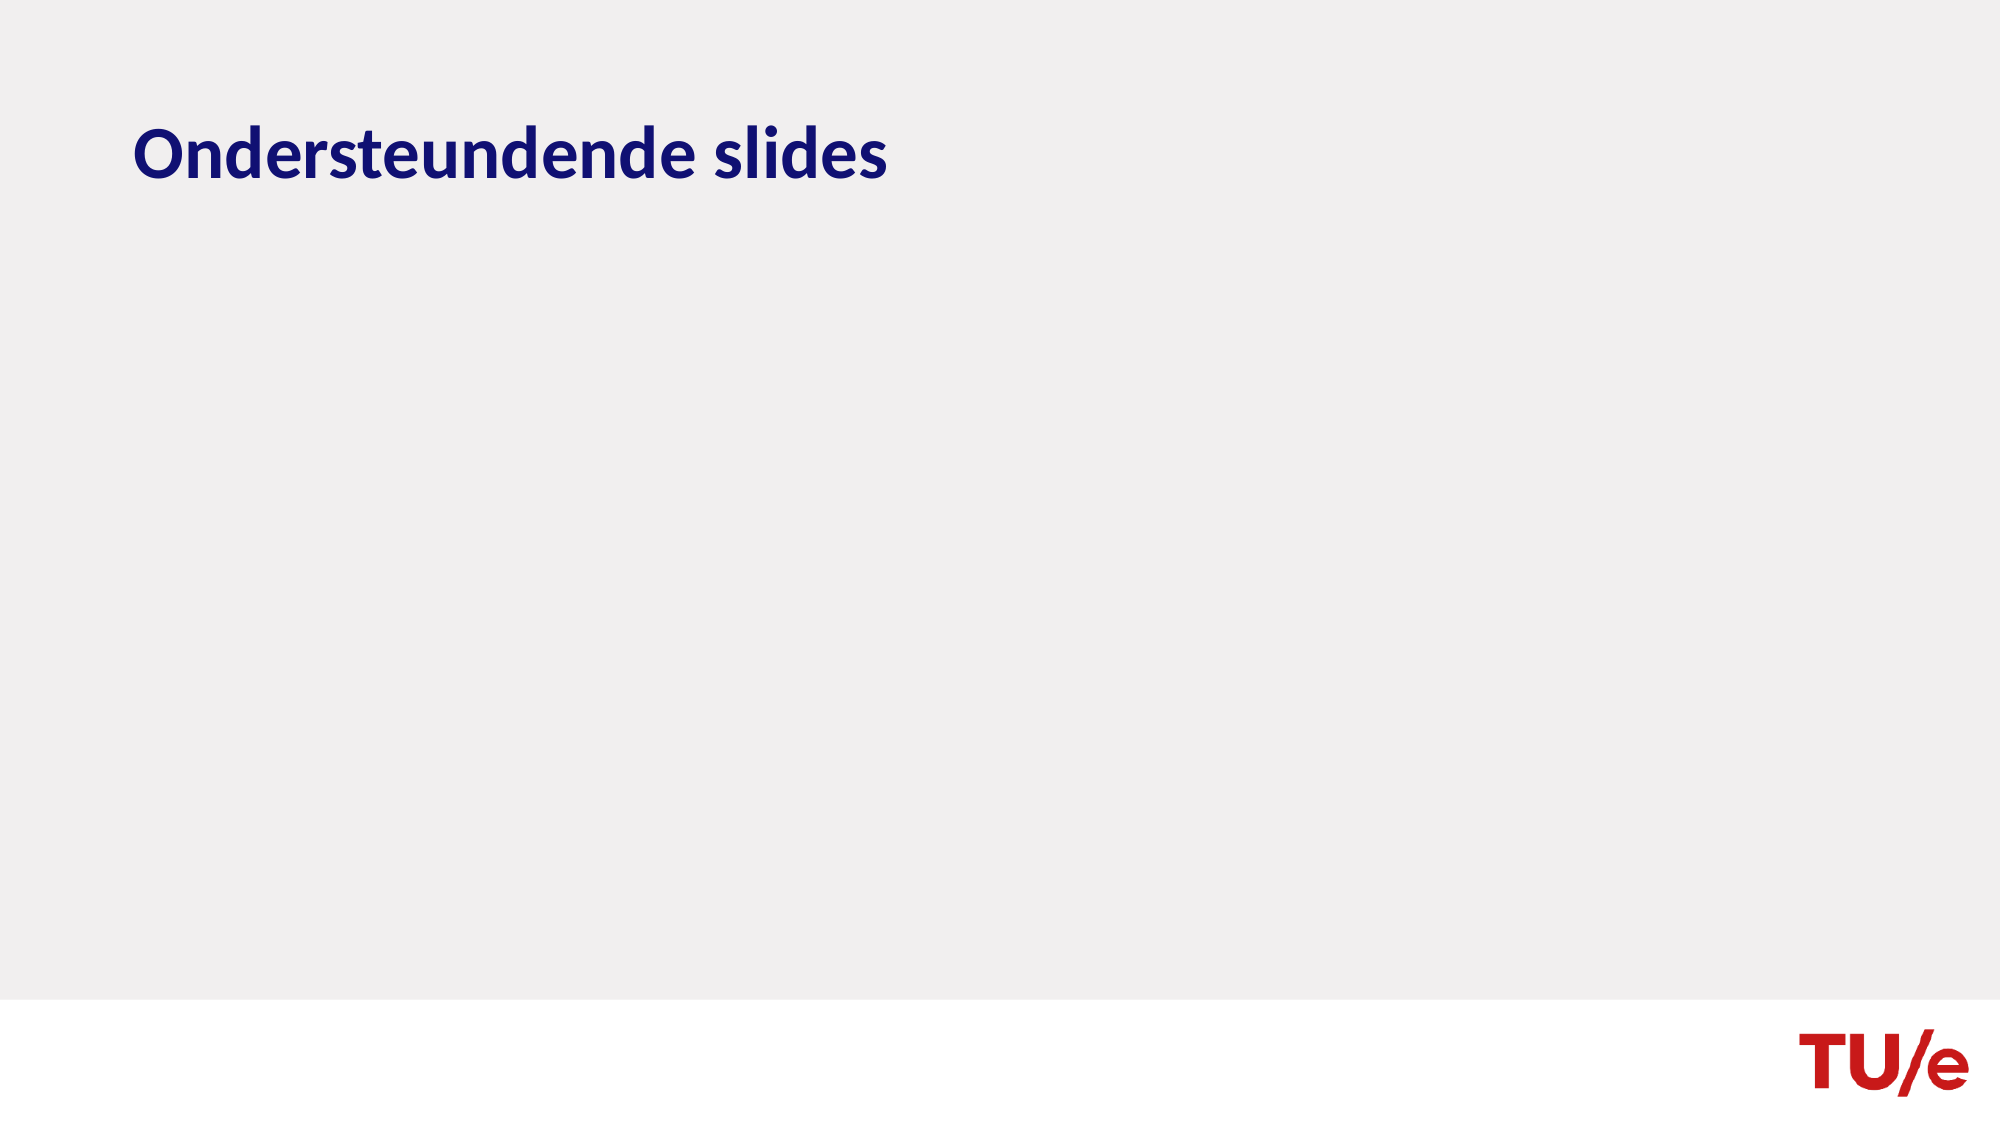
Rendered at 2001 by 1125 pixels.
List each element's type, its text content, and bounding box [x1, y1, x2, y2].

title Ondersteundende slides [133, 119, 1867, 206]
picture [1782, 1012, 1985, 1113]
